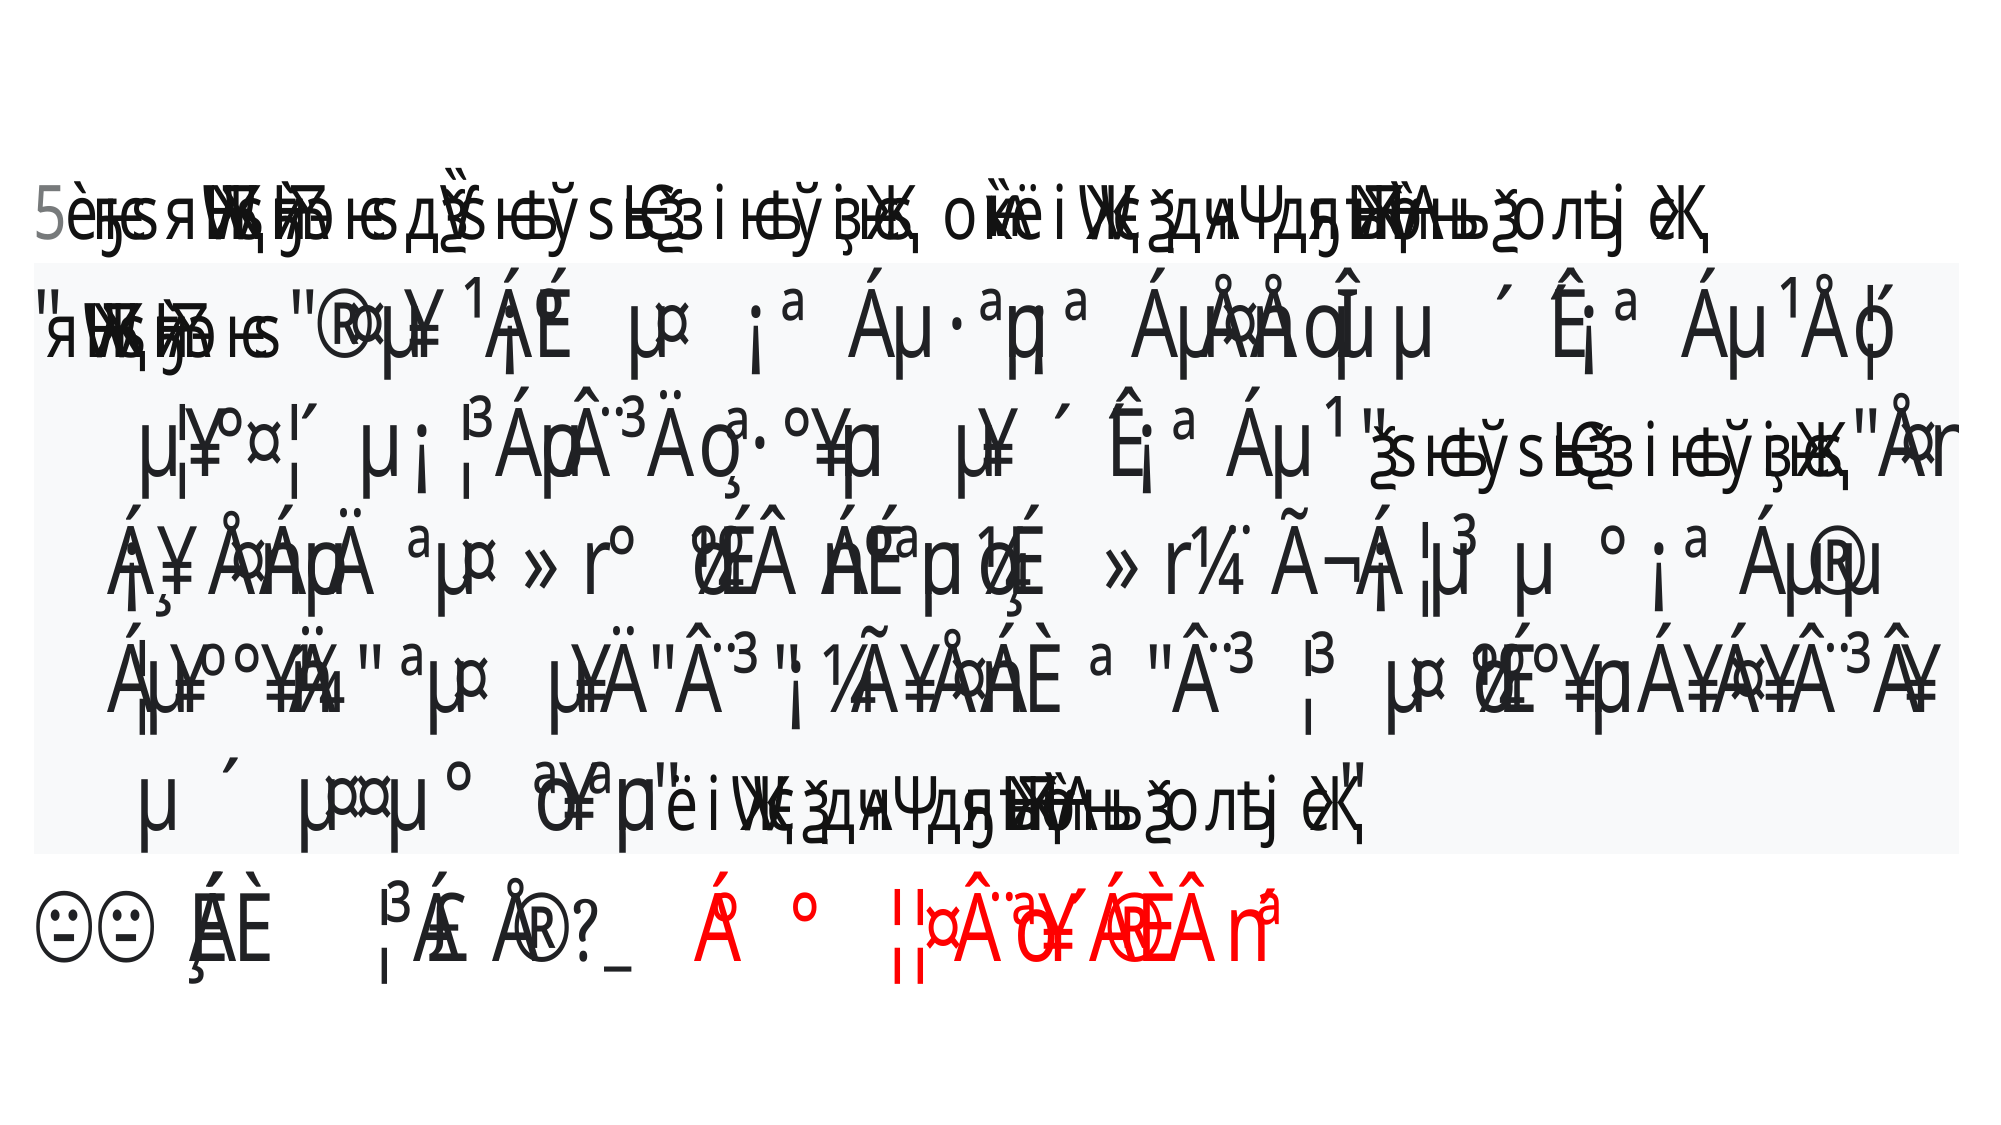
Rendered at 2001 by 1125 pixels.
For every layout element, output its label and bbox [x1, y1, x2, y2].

picture [33, 144, 1960, 1025]
